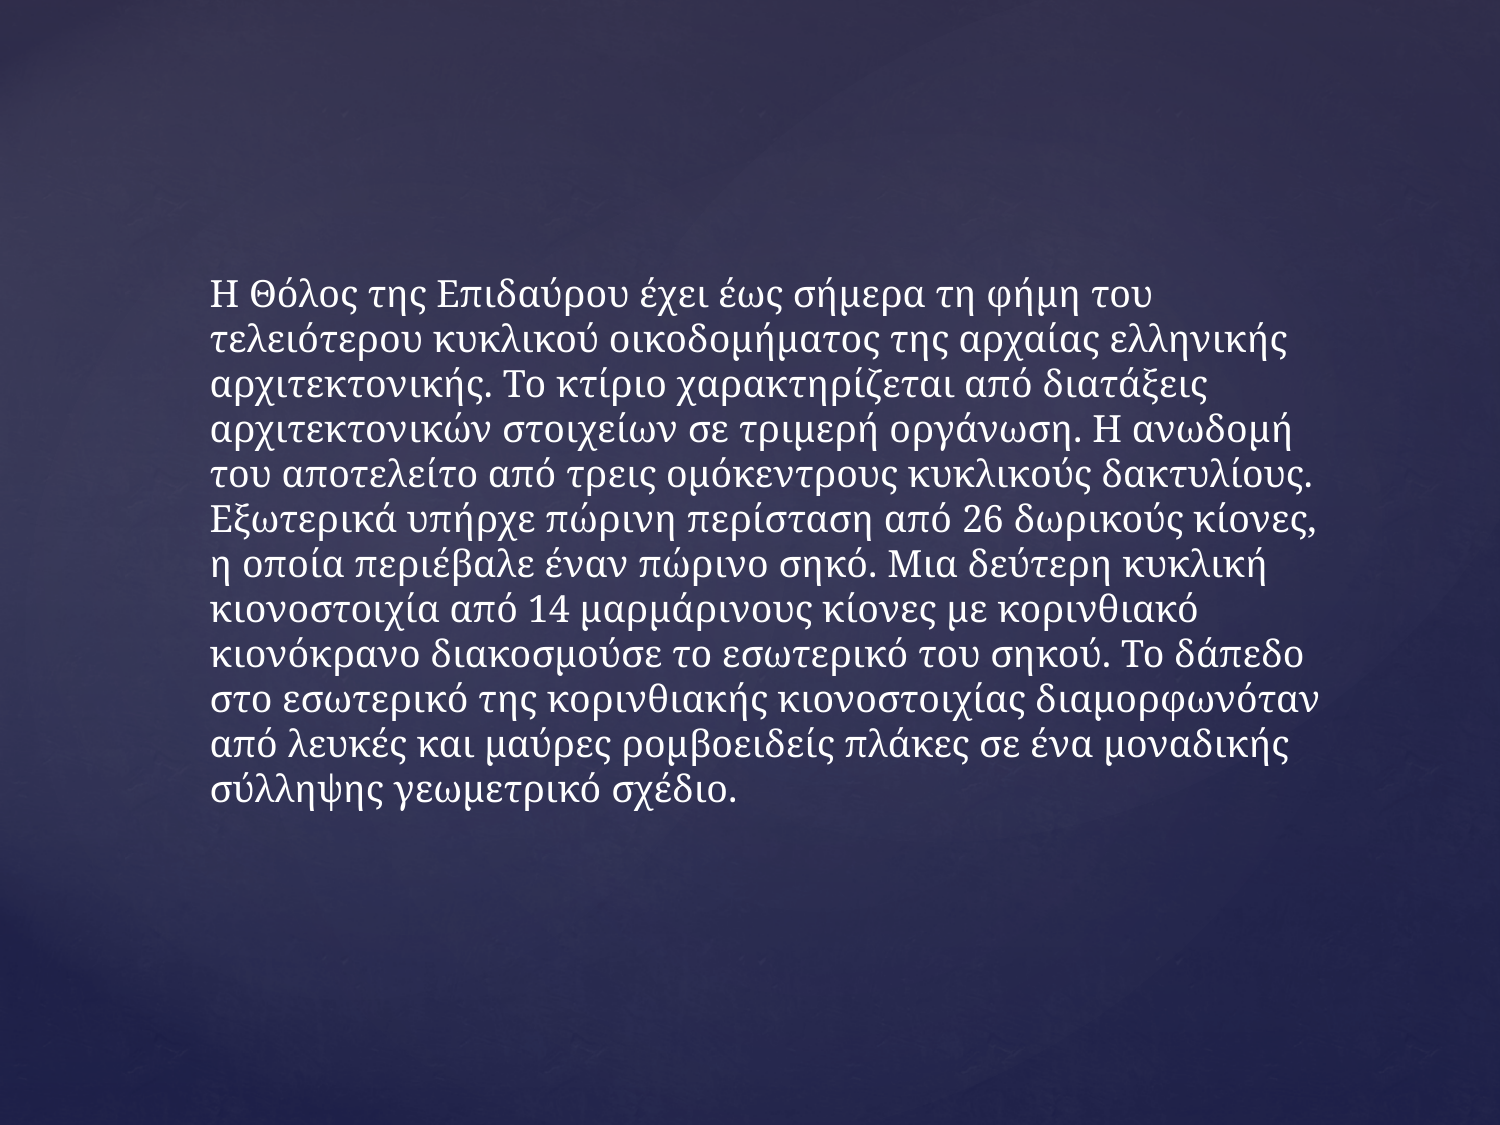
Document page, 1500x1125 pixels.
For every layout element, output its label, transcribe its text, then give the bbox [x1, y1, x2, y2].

text_box Η Θόλος της Επιδαύρου έχει έως σήμερα τη φήμη του τελειότερου κυκλικού οικοδομήματος της αρχαίας ελληνικής αρχιτεκτονικής. Το κτίριο χαρακτηρίζεται από διατάξεις αρχιτεκτονικών στοιχείων σε τριμερή οργάνωση. Η ανωδομή του αποτελείτο από τρεις ομόκεντρους κυκλικούς δακτυλίους. Εξωτερικά υπήρχε πώρινη περίσταση από 26 δωρικούς κίονες, η οποία περιέβαλε έναν πώρινο σηκό. Μια δεύτερη κυκλική κιονοστοιχία από 14 μαρμάρινους κίονες με κορινθιακό κιονόκρανο διακοσμούσε το εσωτερικό του σηκού. Το δάπεδο στο εσωτερικό της κορινθιακής κιονοστοιχίας διαμορφωνόταν από λευκές και μαύρες ρομβοειδείς πλάκες σε ένα μοναδικής σύλληψης γεωμετρικό σχέδιο. [194, 172, 1341, 818]
